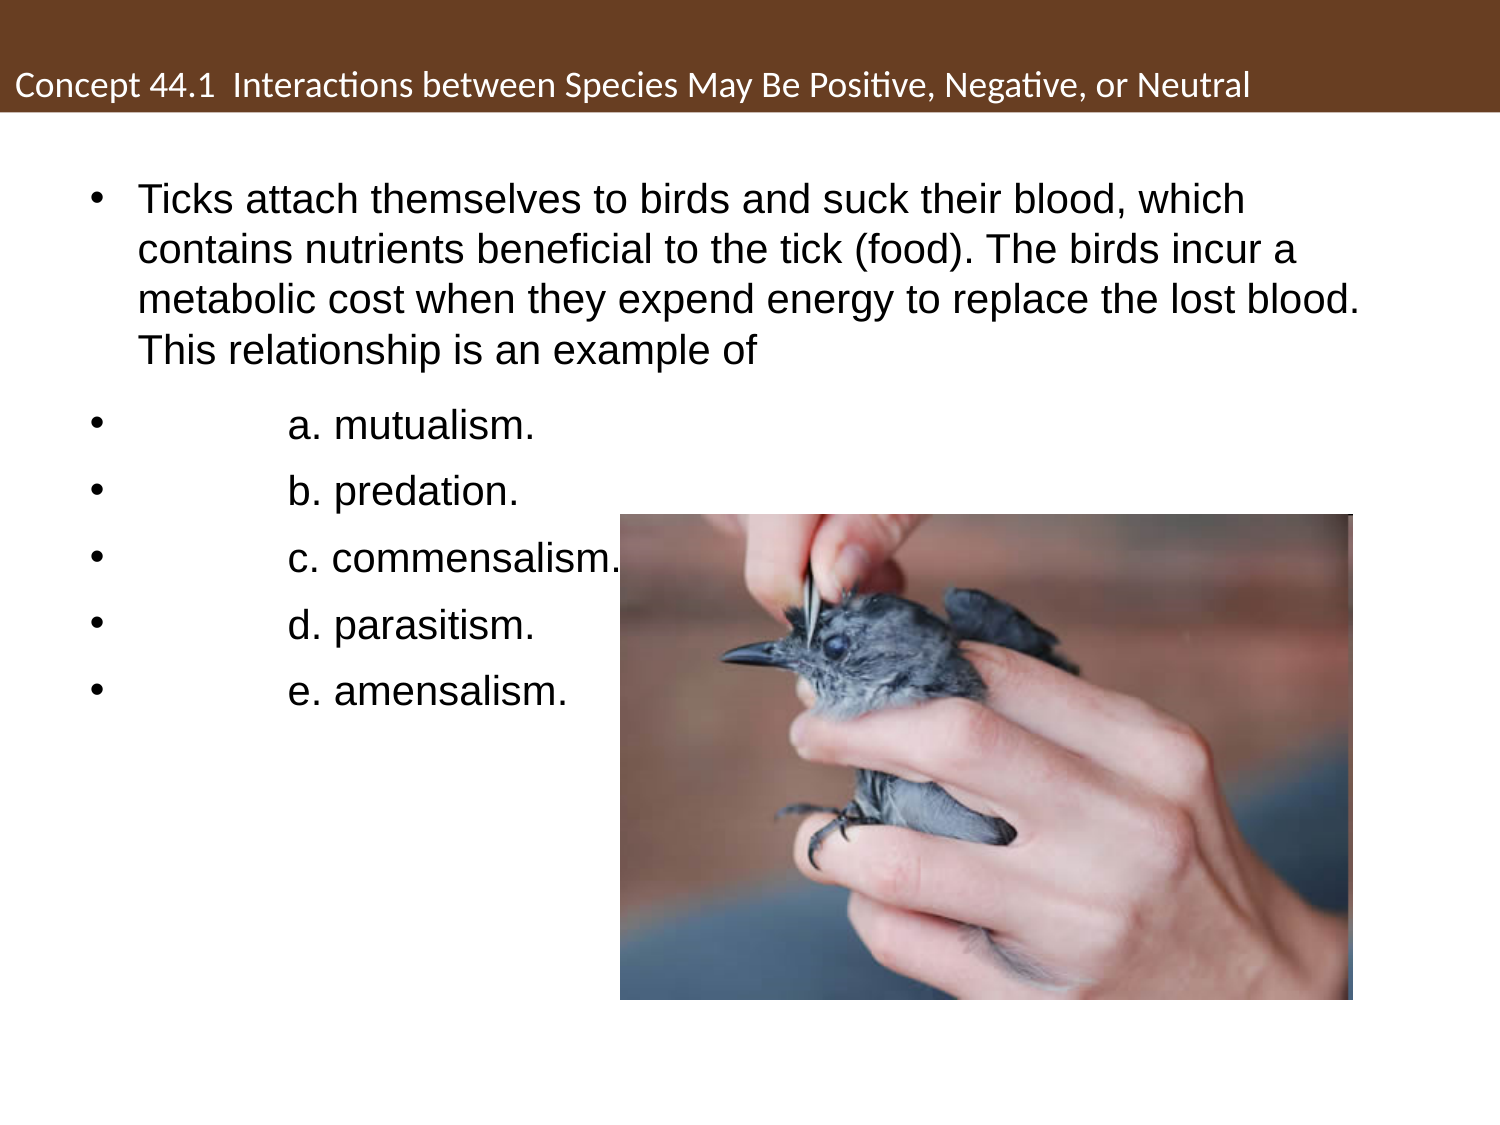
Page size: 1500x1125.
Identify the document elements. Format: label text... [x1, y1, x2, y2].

picture [619, 514, 1353, 1000]
text_box Concept 44.1 Interactions between Species May Be Positive, Negative, or Neutral [0, 0, 1500, 113]
list Ticks attach themselves to birds and suck their blood, which contains nutrients beneficial to the tick (food). The birds incur a metabolic cost when they expend energy to replace the lost blood. This relationship is an example of a. mutualism. b. predation. c. commensalism. d. parasitism. e. amensalism. [74, 164, 1425, 1065]
